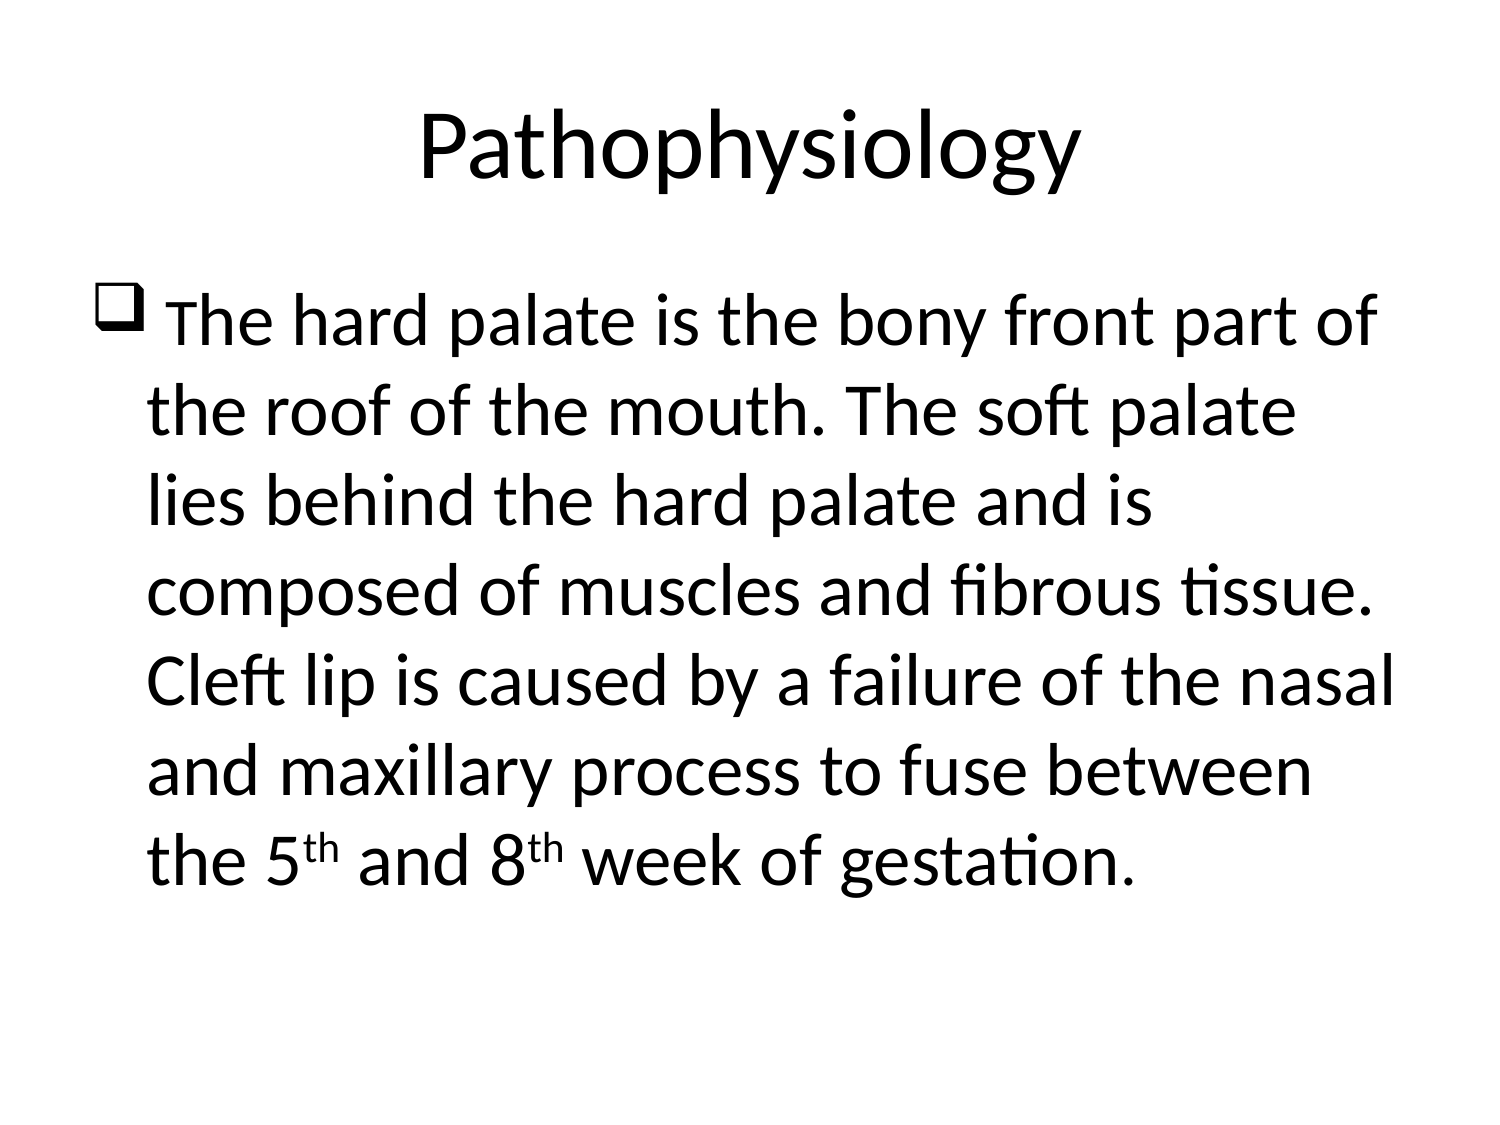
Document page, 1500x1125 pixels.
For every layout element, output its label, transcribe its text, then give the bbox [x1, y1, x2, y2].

list The hard palate is the bony front part of the roof of the mouth. The soft palate lies behind the hard palate and is composed of muscles and fibrous tissue. Cleft lip is caused by a failure of the nasal and maxillary process to fuse between the 5th and 8th week of gestation. [75, 262, 1425, 1005]
title Pathophysiology [75, 45, 1425, 233]
